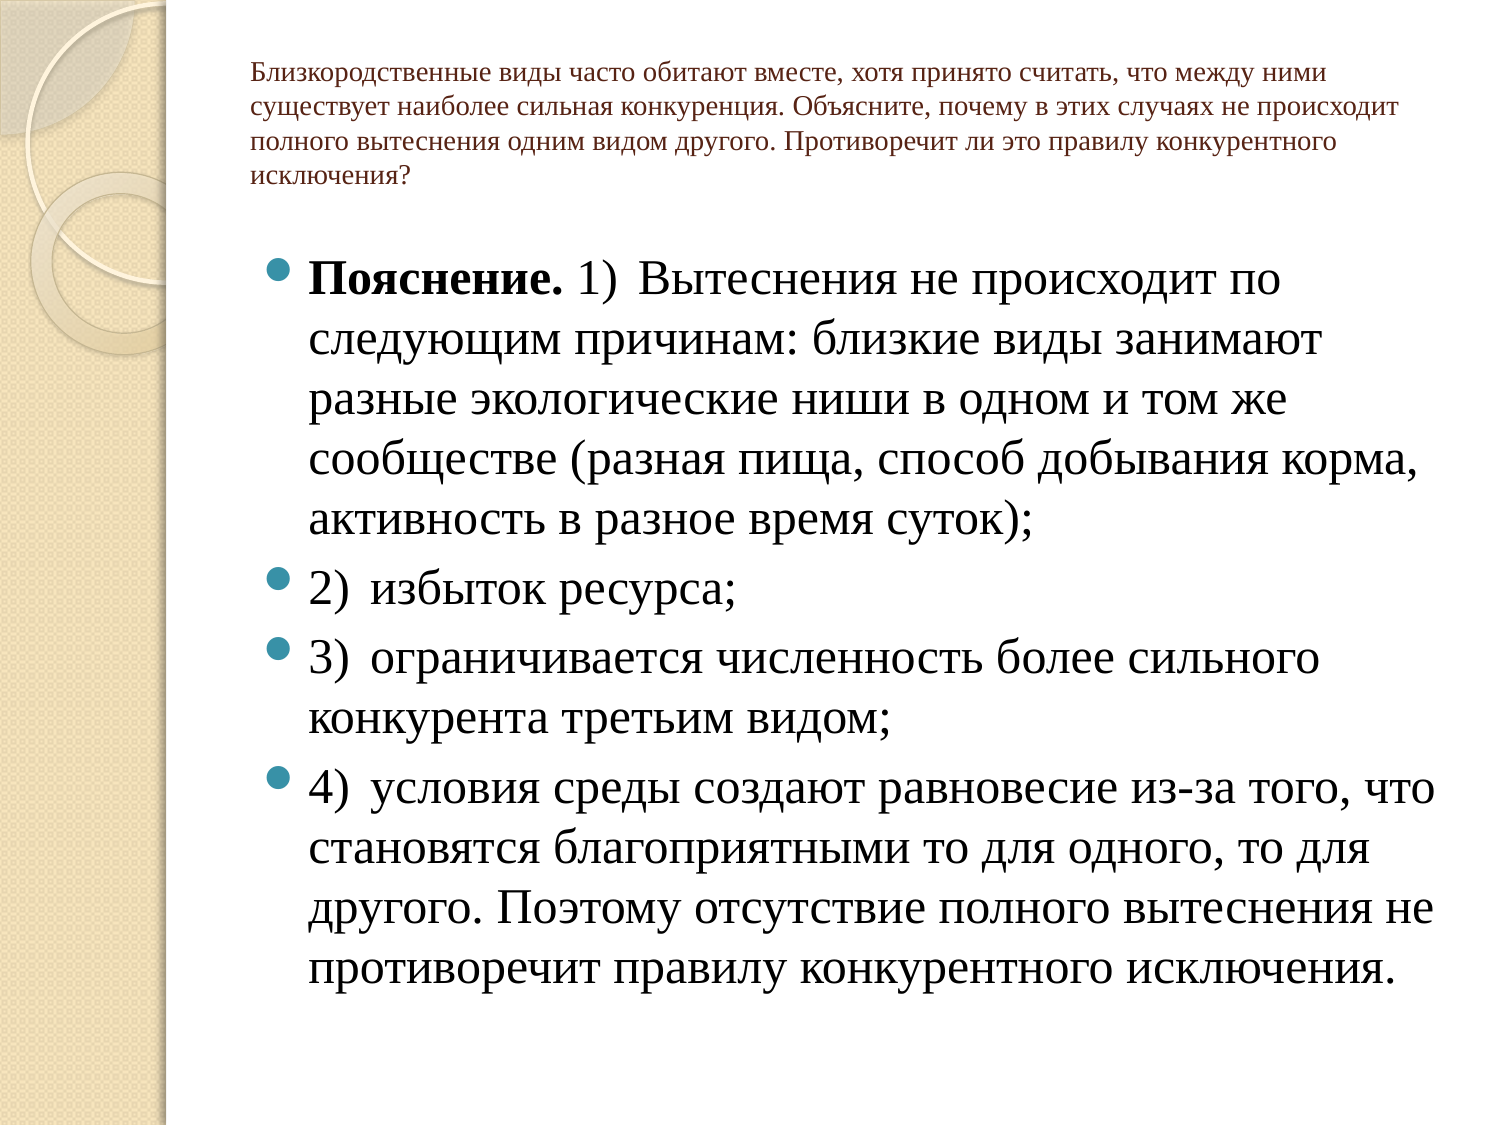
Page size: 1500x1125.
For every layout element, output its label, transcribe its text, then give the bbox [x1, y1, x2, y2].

list Пояснение. 1) Вытеснения не происходит по следующим причинам: близкие виды занимают разные экологические ниши в одном и том же сообществе (разная пища, способ добывания корма, активность в разное время суток); 2) избыток ресурса; 3) ограничивается численность более сильного конкурента третьим видом; 4) условия среды создают равновесие из-за того, что становятся благоприятными то для одного, то для другого. Поэтому отсутствие полного вытеснения не противоречит правилу конкурентного исключения. [235, 237, 1466, 1025]
title Близкородственные виды часто обитают вместе, хотя принято считать, что между ними существует наиболее сильная конкуренция. Объясните, почему в этих случаях не происходит полного вытеснения одним видом другого. Противоречит ли это правилу конкурентного исключения? [235, 45, 1466, 233]
